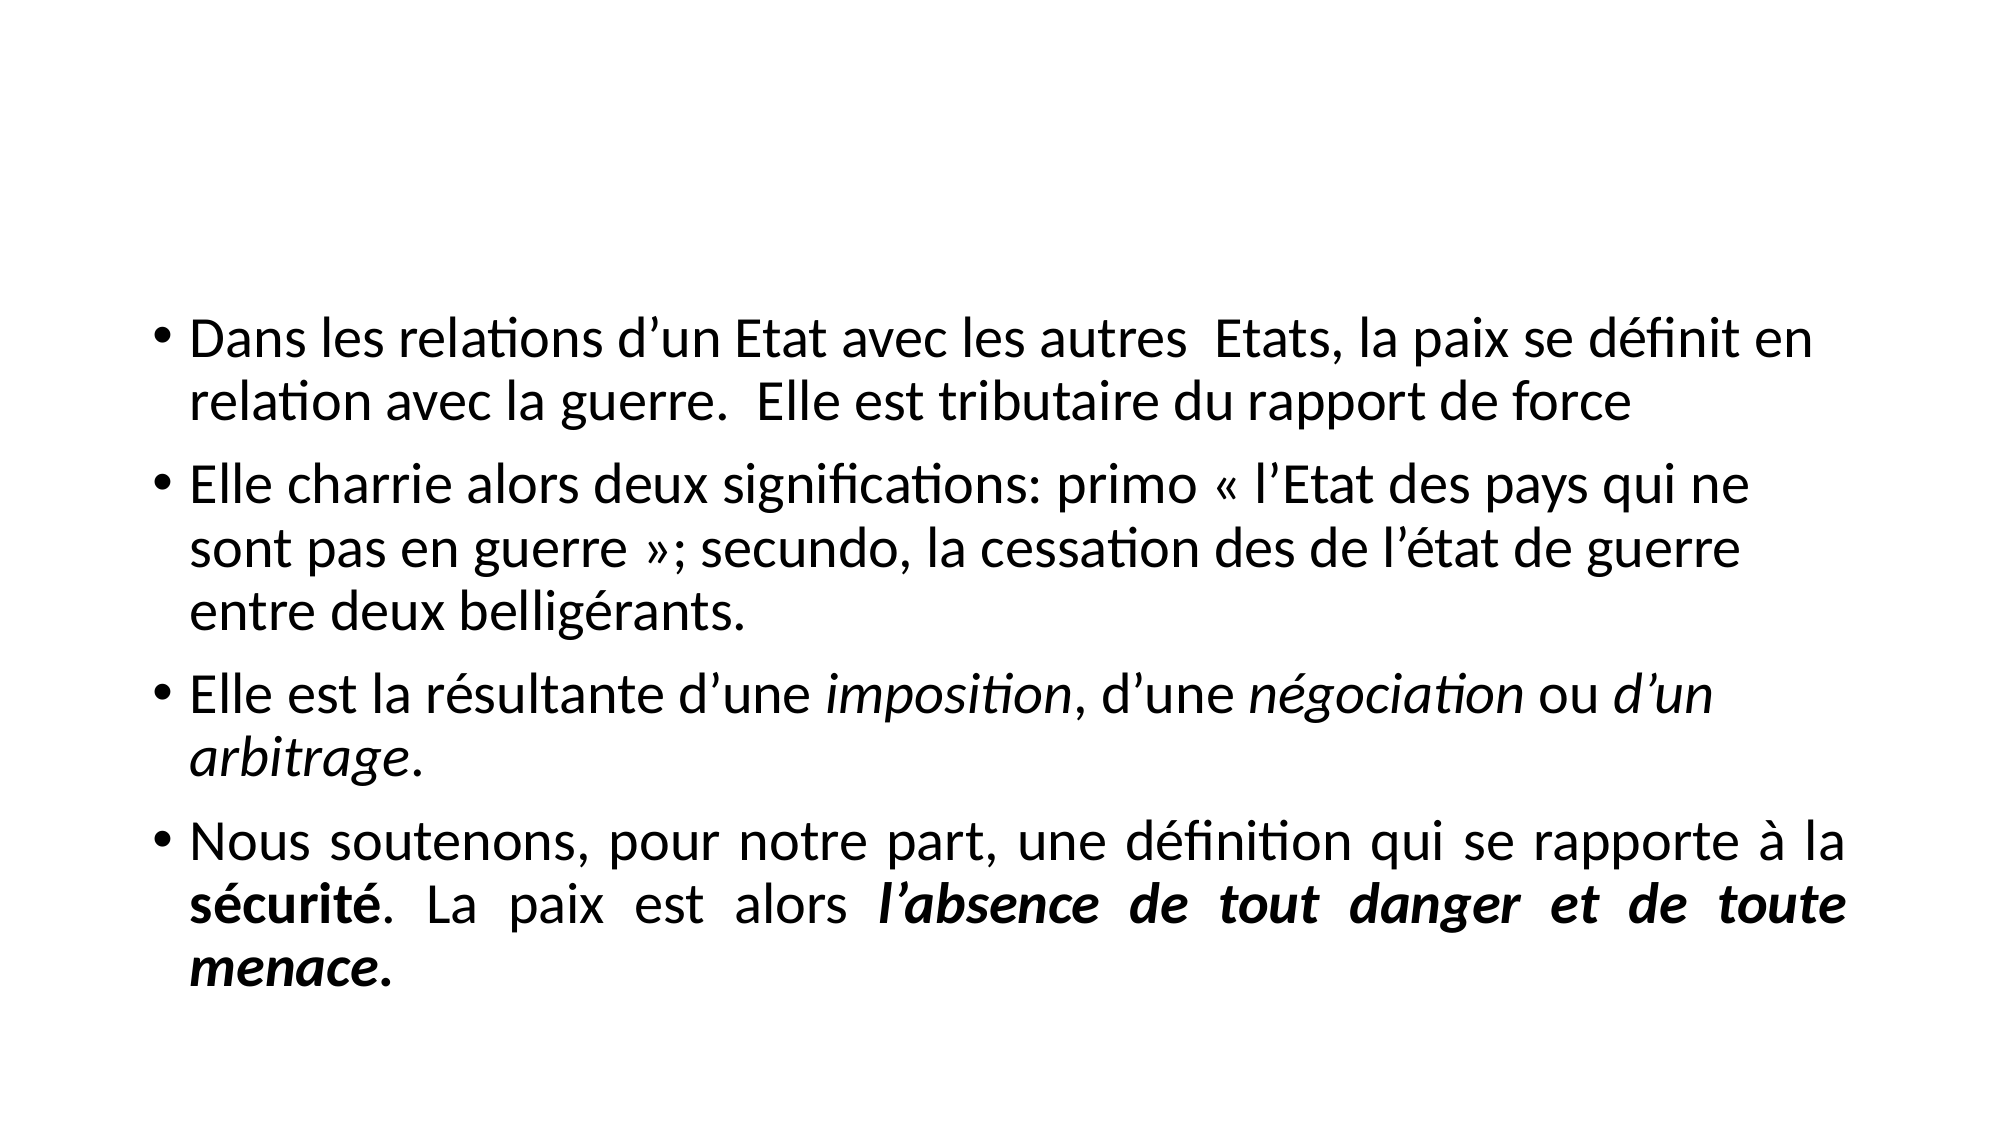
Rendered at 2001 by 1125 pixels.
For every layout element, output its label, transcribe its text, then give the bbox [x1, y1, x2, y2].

list Dans les relations d’un Etat avec les autres Etats, la paix se définit en relation avec la guerre. Elle est tributaire du rapport de force Elle charrie alors deux significations: primo « l’Etat des pays qui ne sont pas en guerre »; secundo, la cessation des de l’état de guerre entre deux belligérants. Elle est la résultante d’une imposition, d’une négociation ou d’un arbitrage. Nous soutenons, pour notre part, une définition qui se rapporte à la sécurité. La paix est alors l’absence de tout danger et de toute menace. [137, 299, 1863, 1014]
